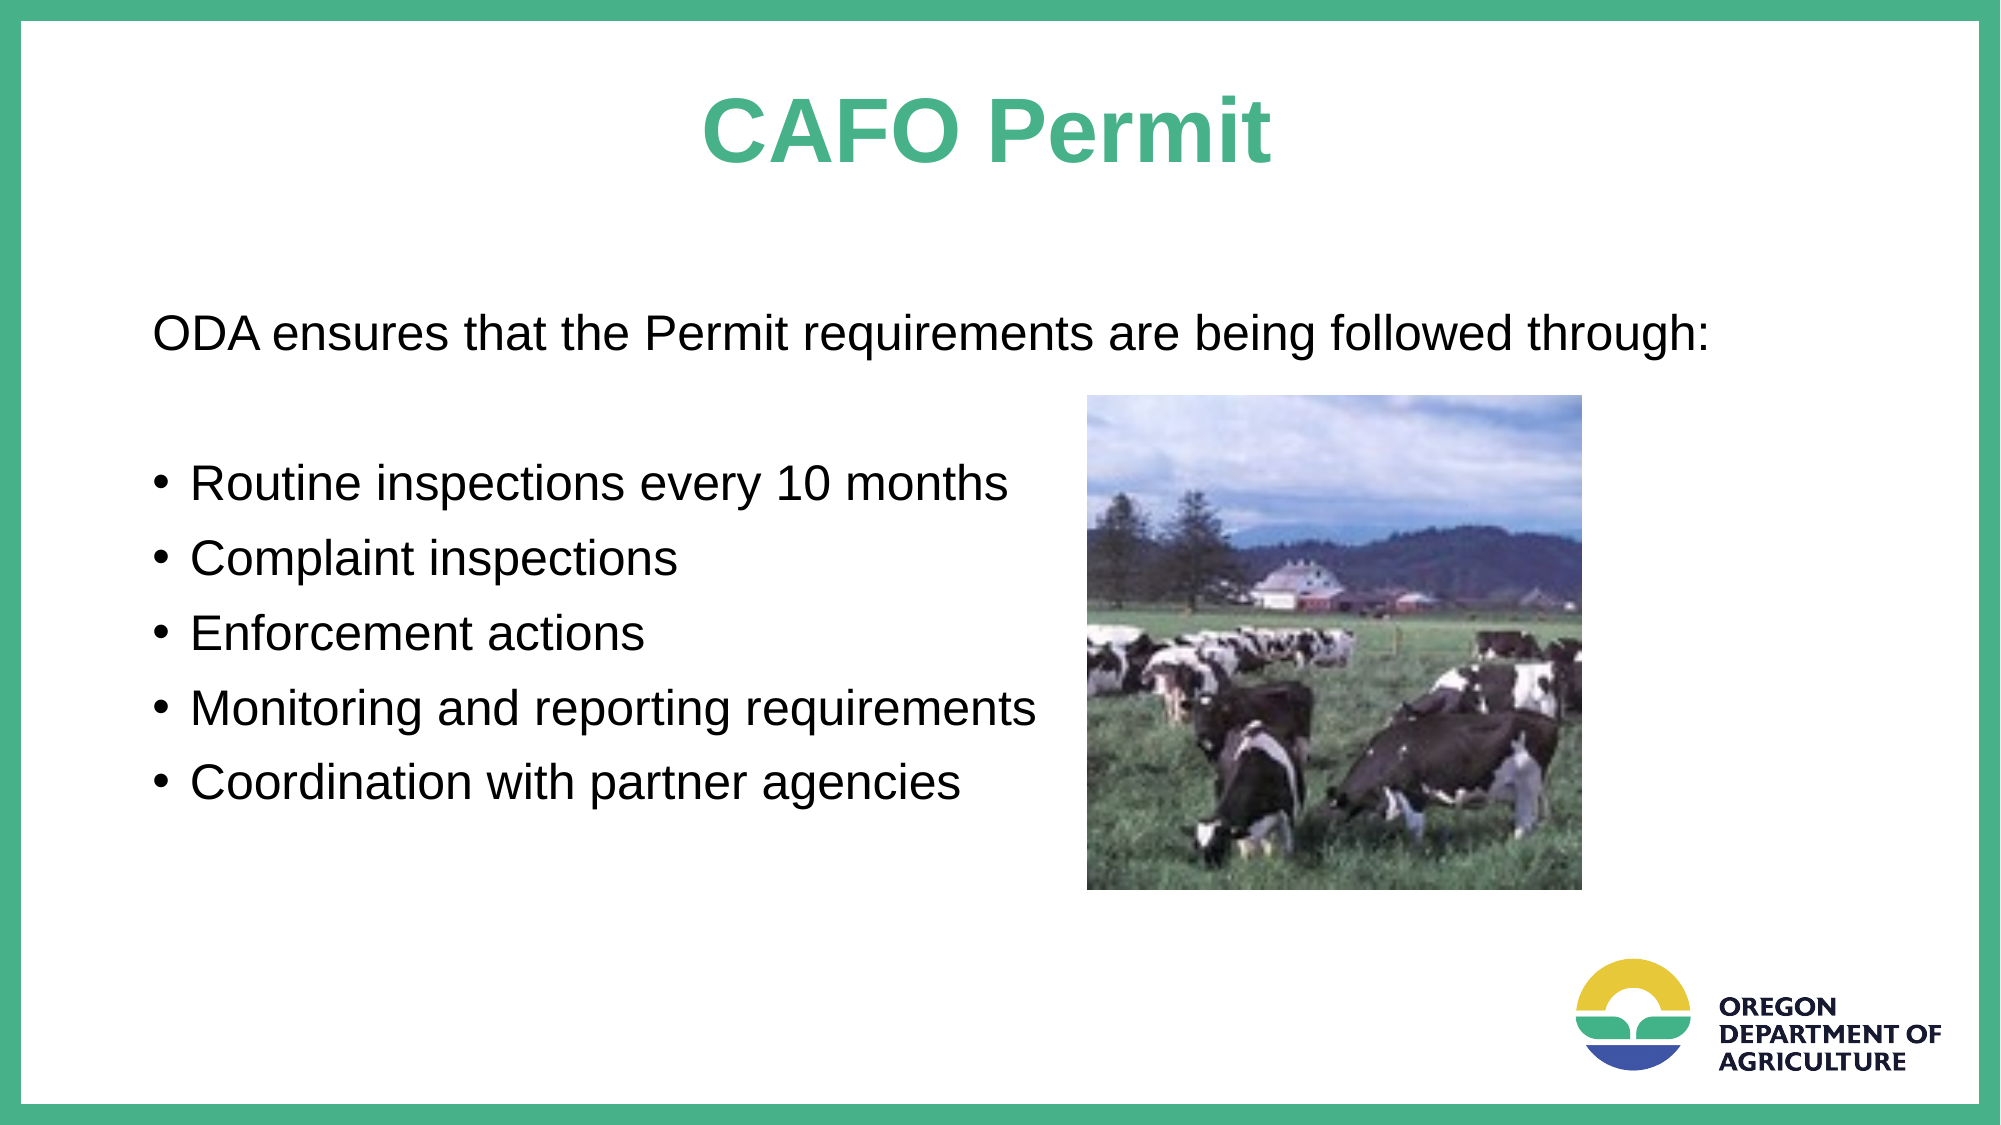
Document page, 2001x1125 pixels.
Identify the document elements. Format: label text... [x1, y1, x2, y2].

picture [1569, 952, 1944, 1078]
title CAFO Permit [137, 21, 1863, 214]
picture [1087, 395, 1582, 890]
list ODA ensures that the Permit requirements are being followed through: Routine inspections every 10 months Complaint inspections Enforcement actions Monitoring and reporting requirements Coordination with partner agencies [137, 214, 1863, 1014]
